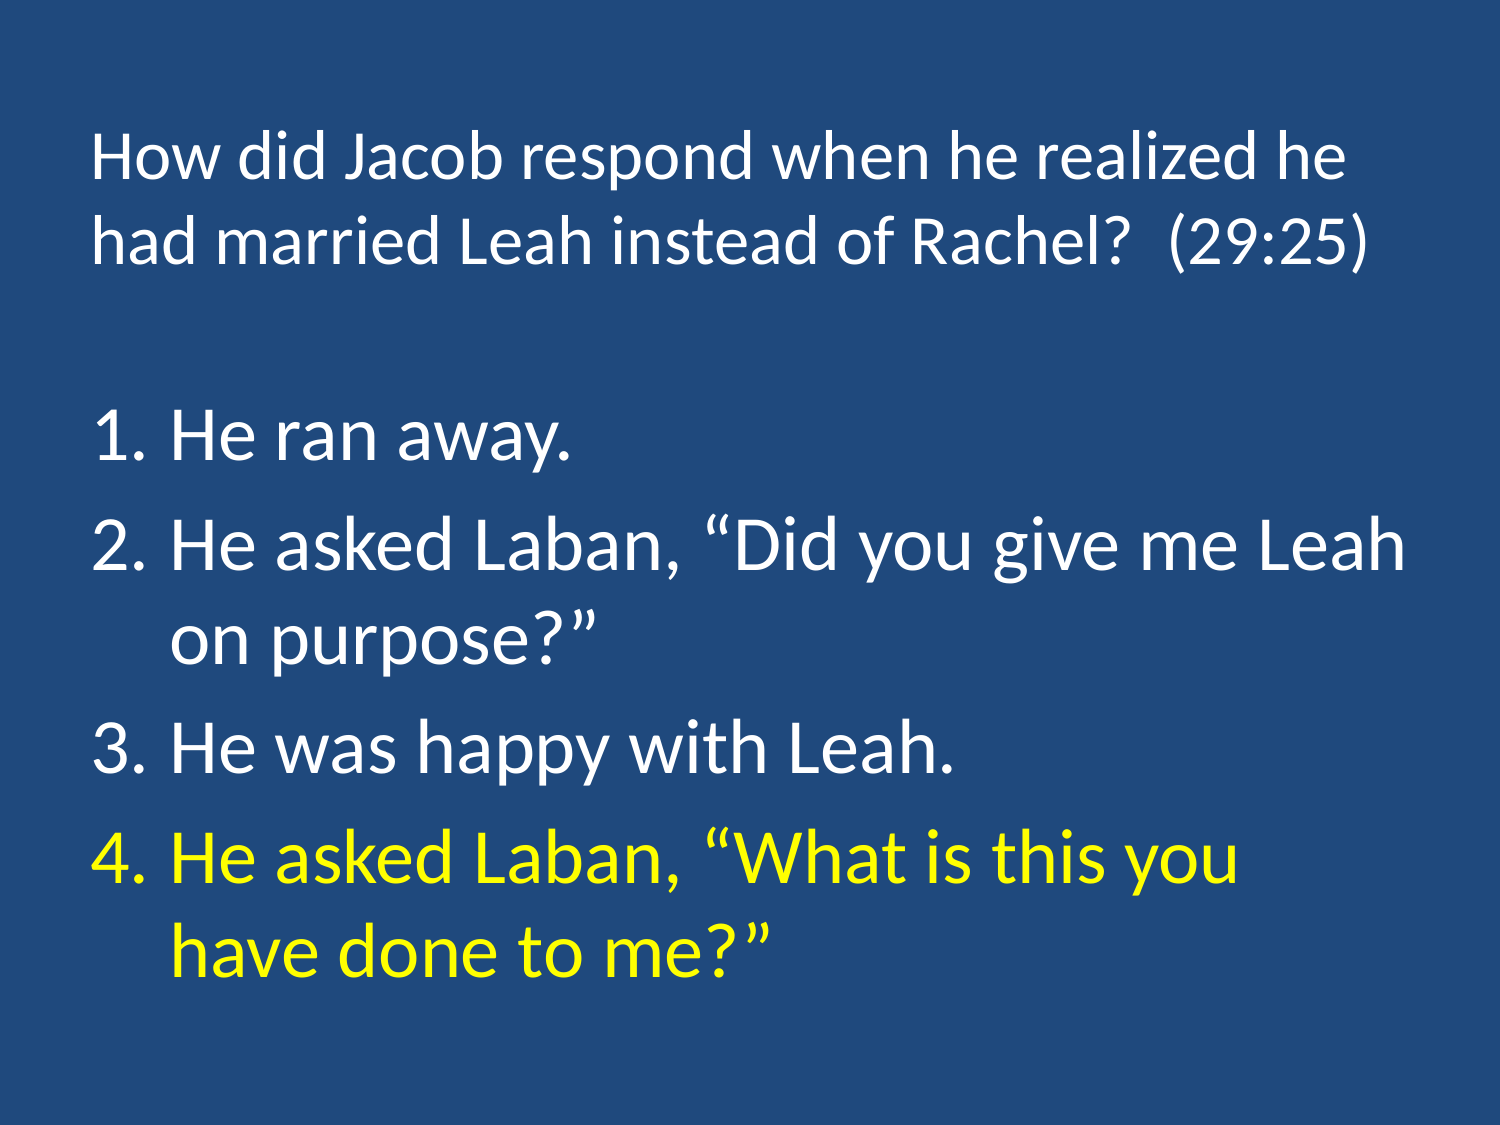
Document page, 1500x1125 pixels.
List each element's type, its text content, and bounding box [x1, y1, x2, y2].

list He ran away. He asked Laban, “Did you give me Leah on purpose?” He was happy with Leah. He asked Laban, “What is this you have done to me?” [75, 375, 1425, 1005]
title How did Jacob respond when he realized he had married Leah instead of Rachel? (29:25) [75, 99, 1426, 288]
